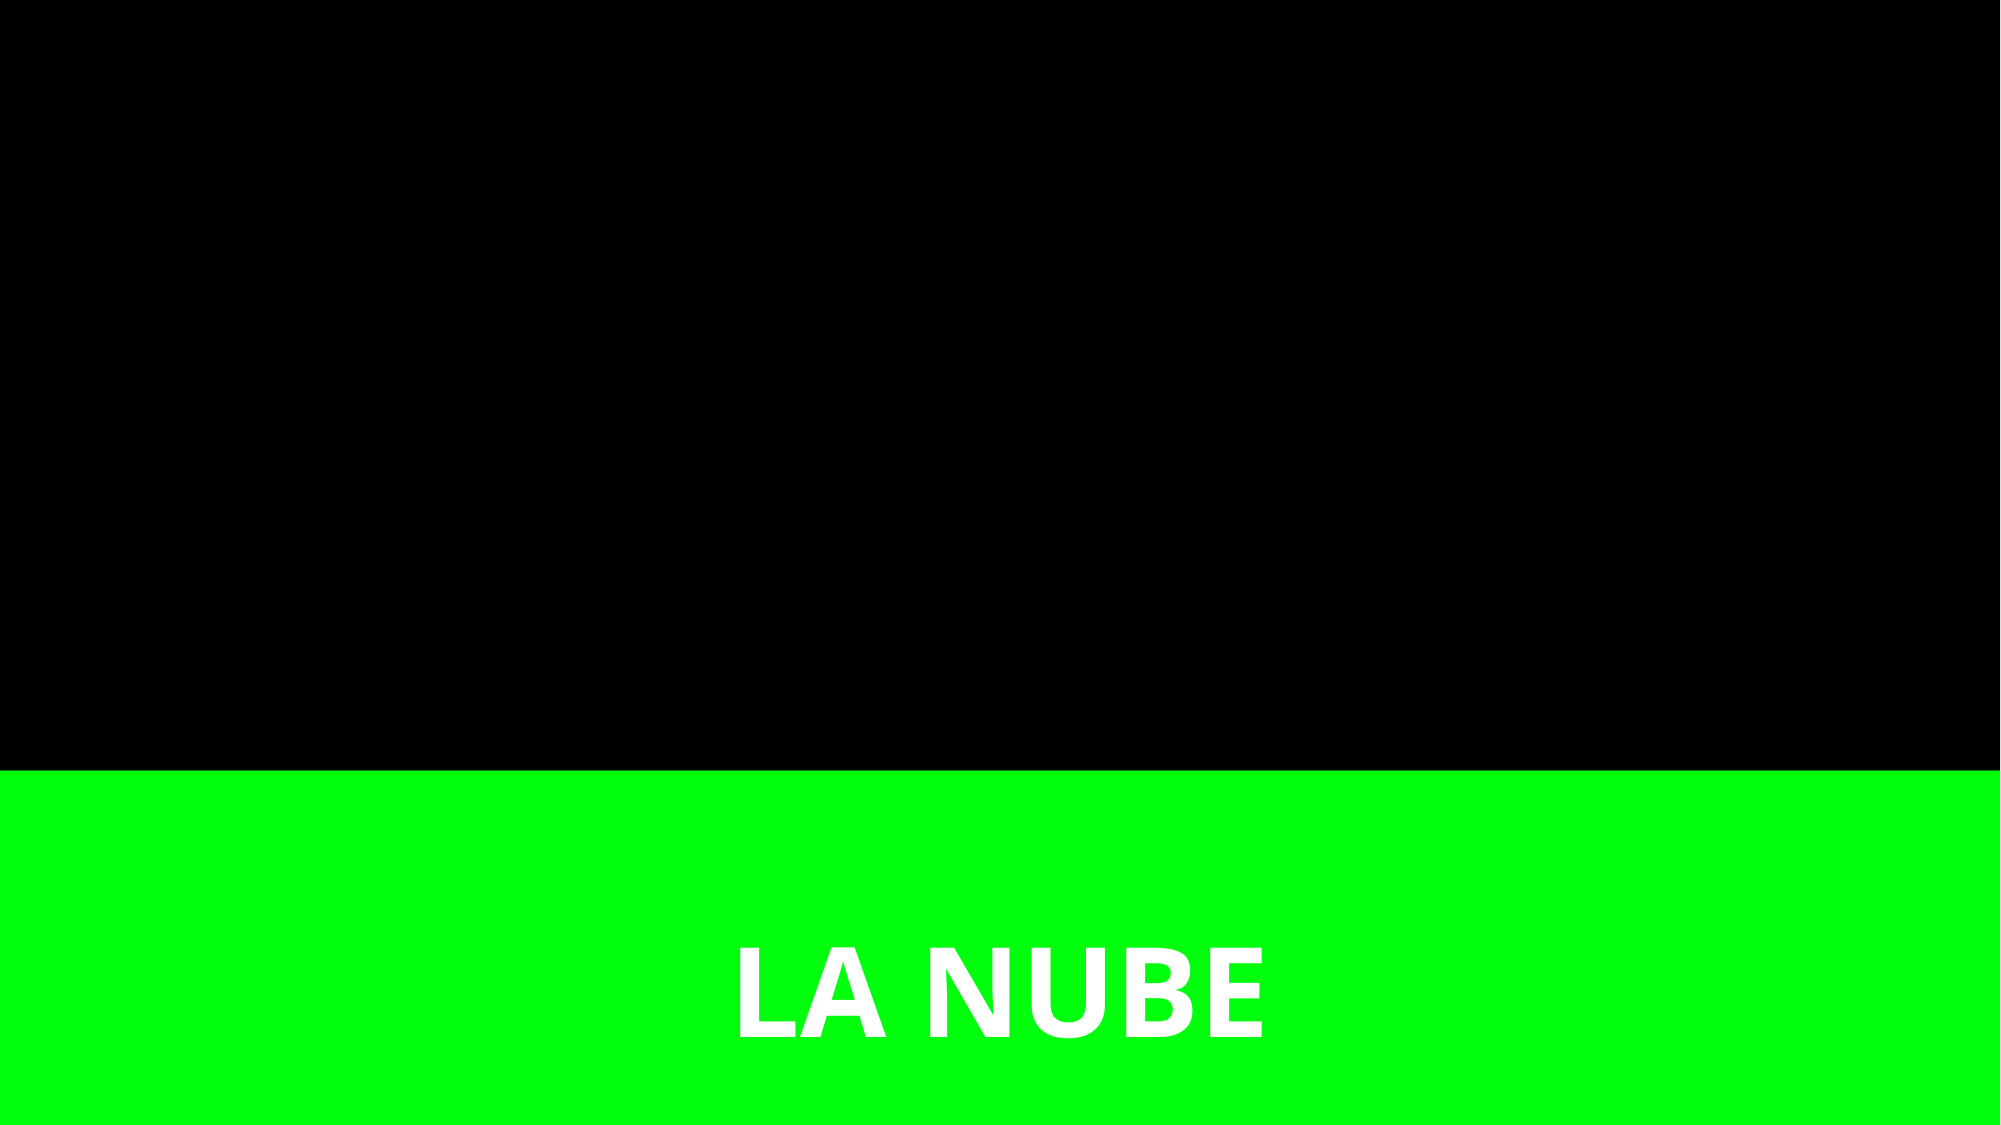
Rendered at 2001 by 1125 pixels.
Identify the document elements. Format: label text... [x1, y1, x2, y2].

title LA NUBE [31, 772, 1969, 1073]
picture [0, 0, 2001, 1125]
